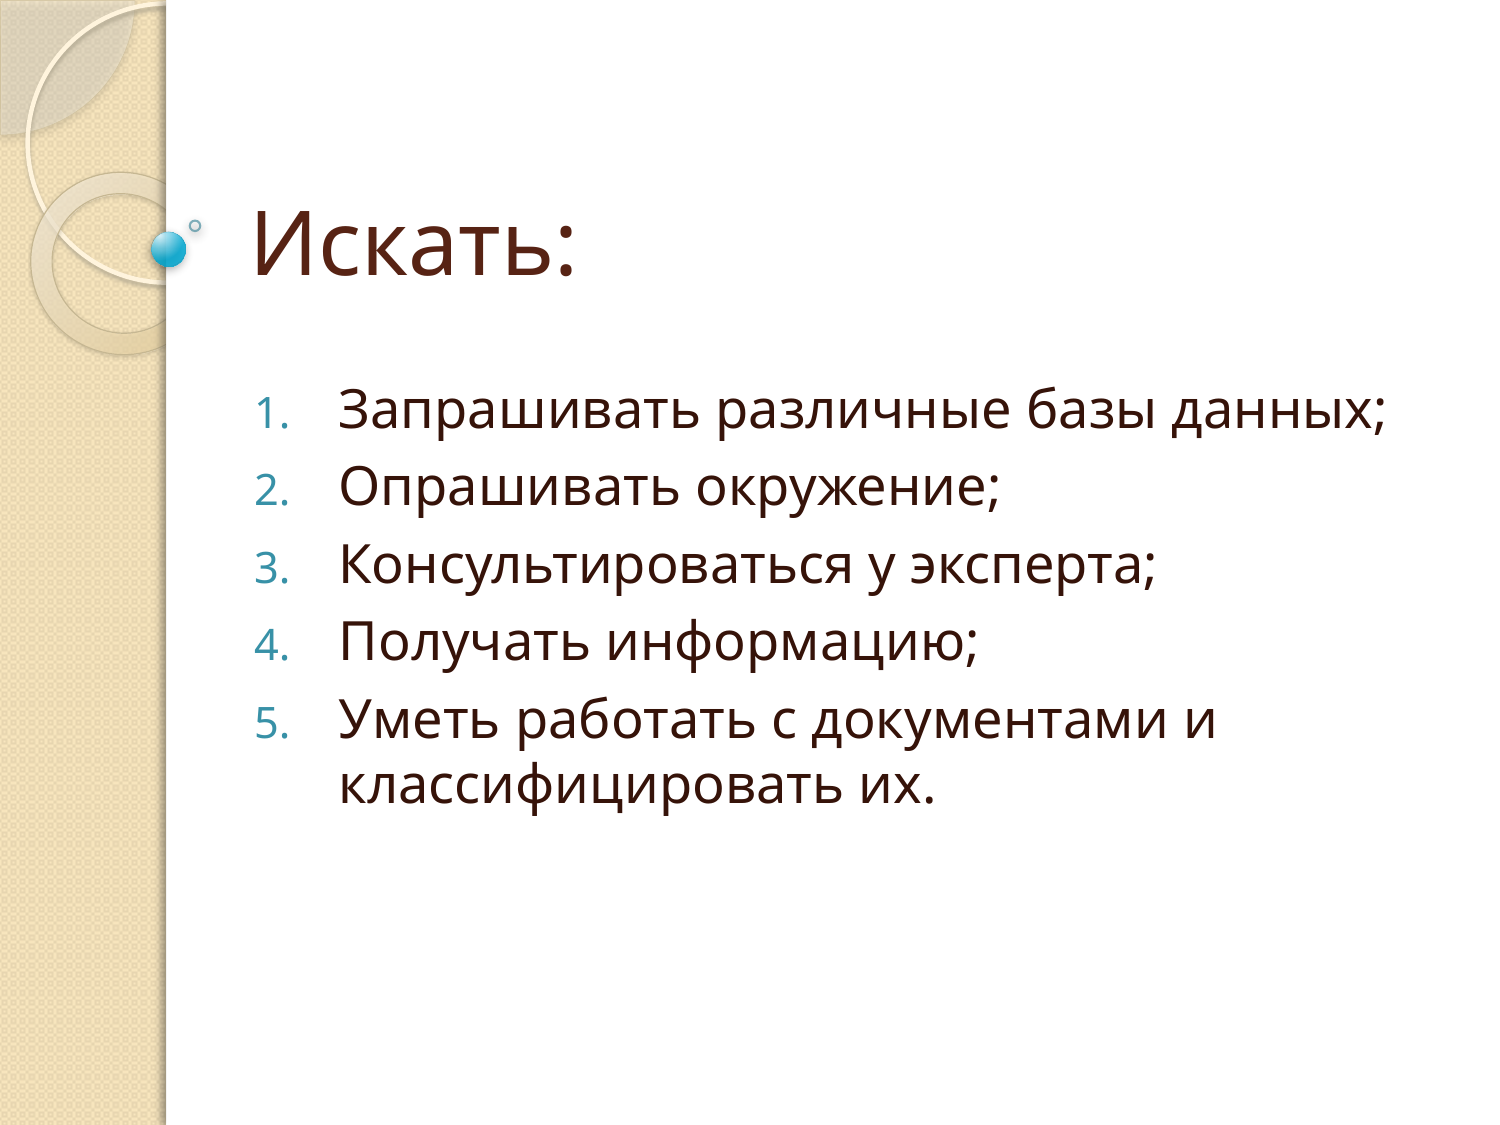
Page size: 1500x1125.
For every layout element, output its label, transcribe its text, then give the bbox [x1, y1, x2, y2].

title Искать: [234, 59, 1450, 301]
subtitle Запрашивать различные базы данных; Опрашивать окружение; Консультироваться у эксперта; Получать информацию; Уметь работать с документами и классифицировать их. [234, 373, 1450, 950]
